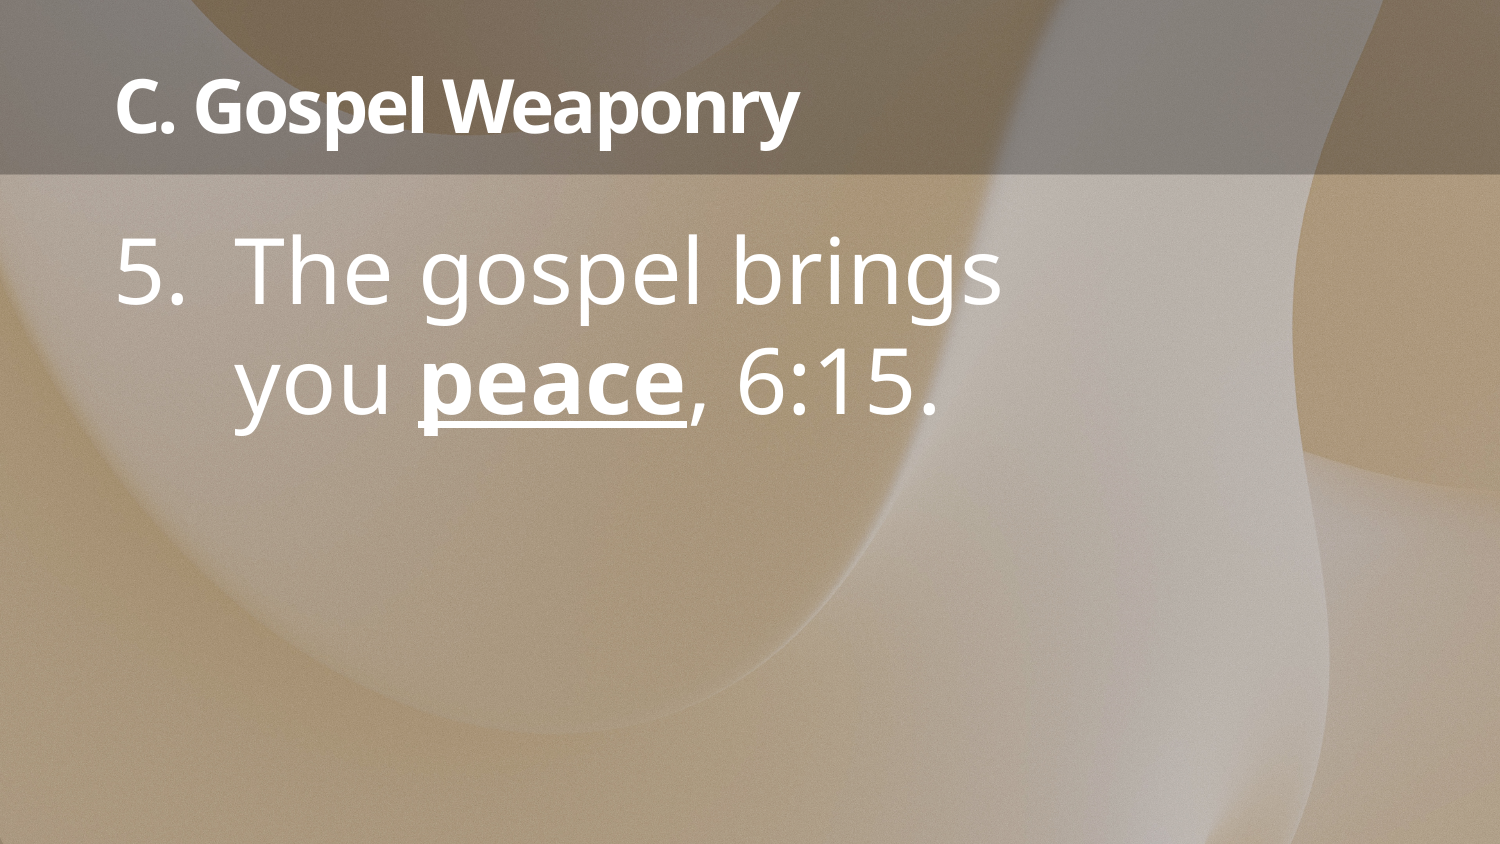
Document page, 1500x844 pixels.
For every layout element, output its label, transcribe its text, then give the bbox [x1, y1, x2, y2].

picture [0, 0, 1500, 844]
list The gospel brings you peace, 6:15. [98, 205, 1429, 803]
title C. Gospel Weaponry [98, 33, 1397, 175]
